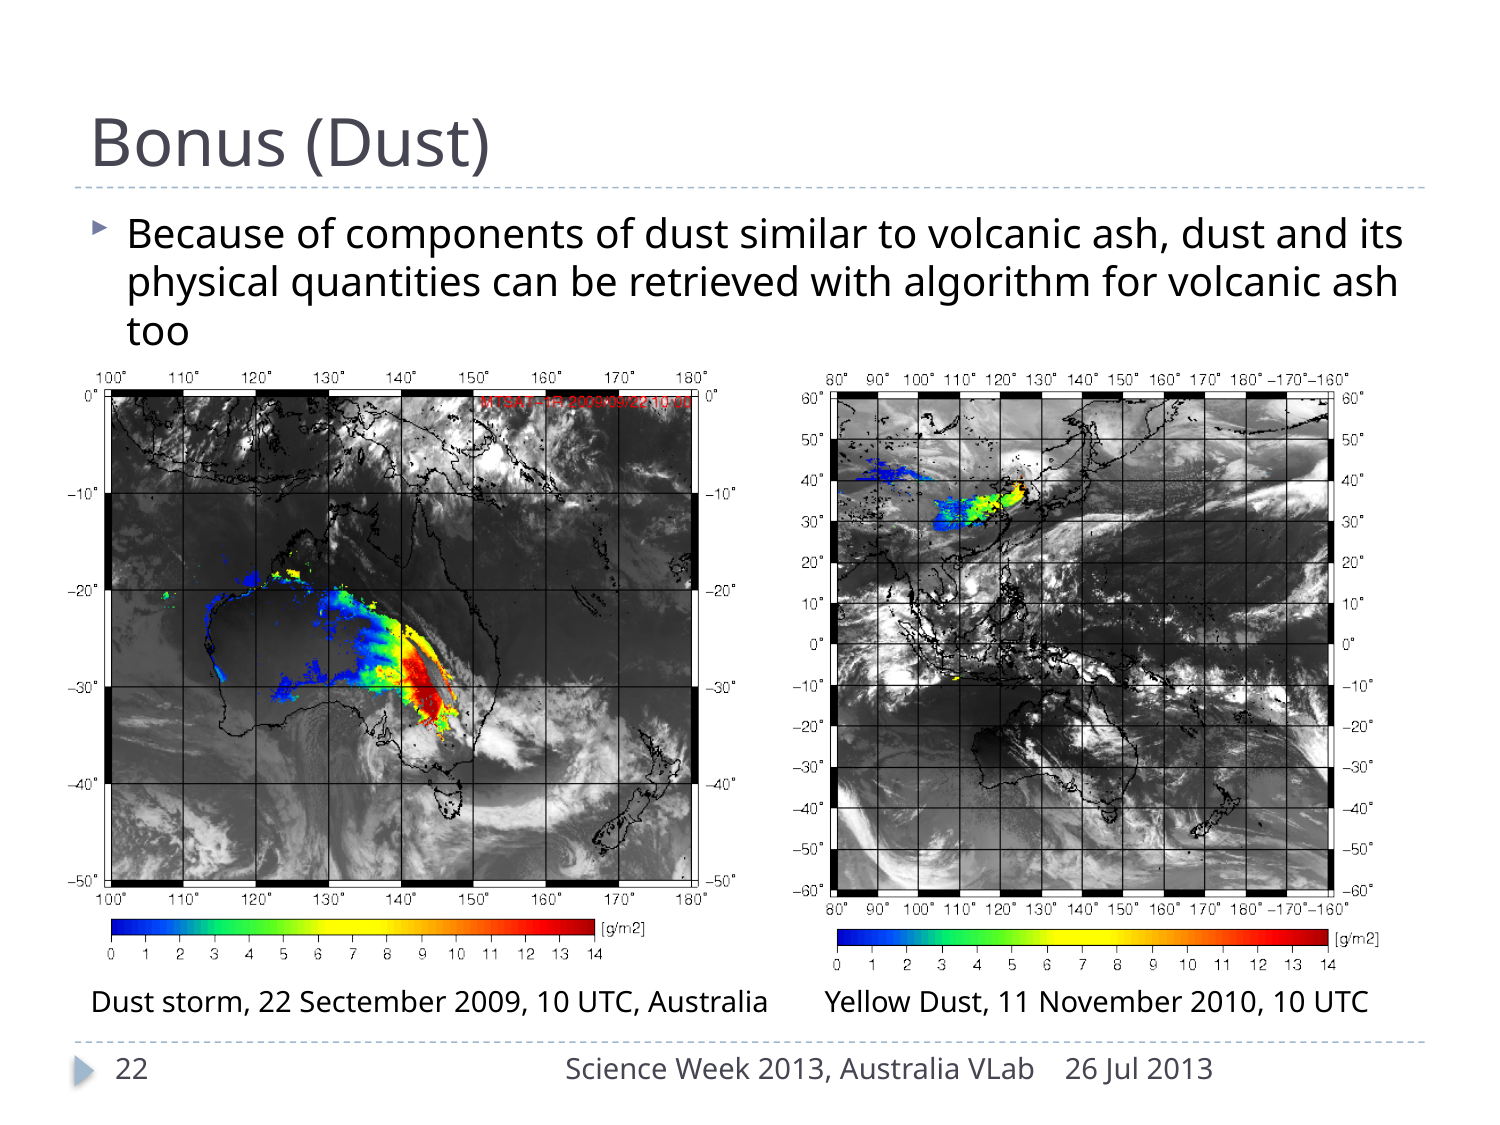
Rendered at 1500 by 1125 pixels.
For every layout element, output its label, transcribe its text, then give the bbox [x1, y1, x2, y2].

picture [52, 314, 774, 971]
slide_number 22 [100, 1042, 426, 1103]
text_box Yellow Dust, 11 November 2010, 10 UTC [809, 995, 1385, 1026]
text_box Dust storm, 22 Sectember 2009, 10 UTC, Australia [75, 984, 785, 1026]
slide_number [1051, 1042, 1426, 1103]
footer Science Week 2013, Australia VLab [475, 1042, 1051, 1103]
title Bonus (Dust) [75, 24, 1425, 188]
picture [777, 315, 1412, 982]
list Because of components of dust similar to volcanic ash, dust and its physical quantities can be retrieved with algorithm for volcanic ash too [75, 200, 1425, 362]
